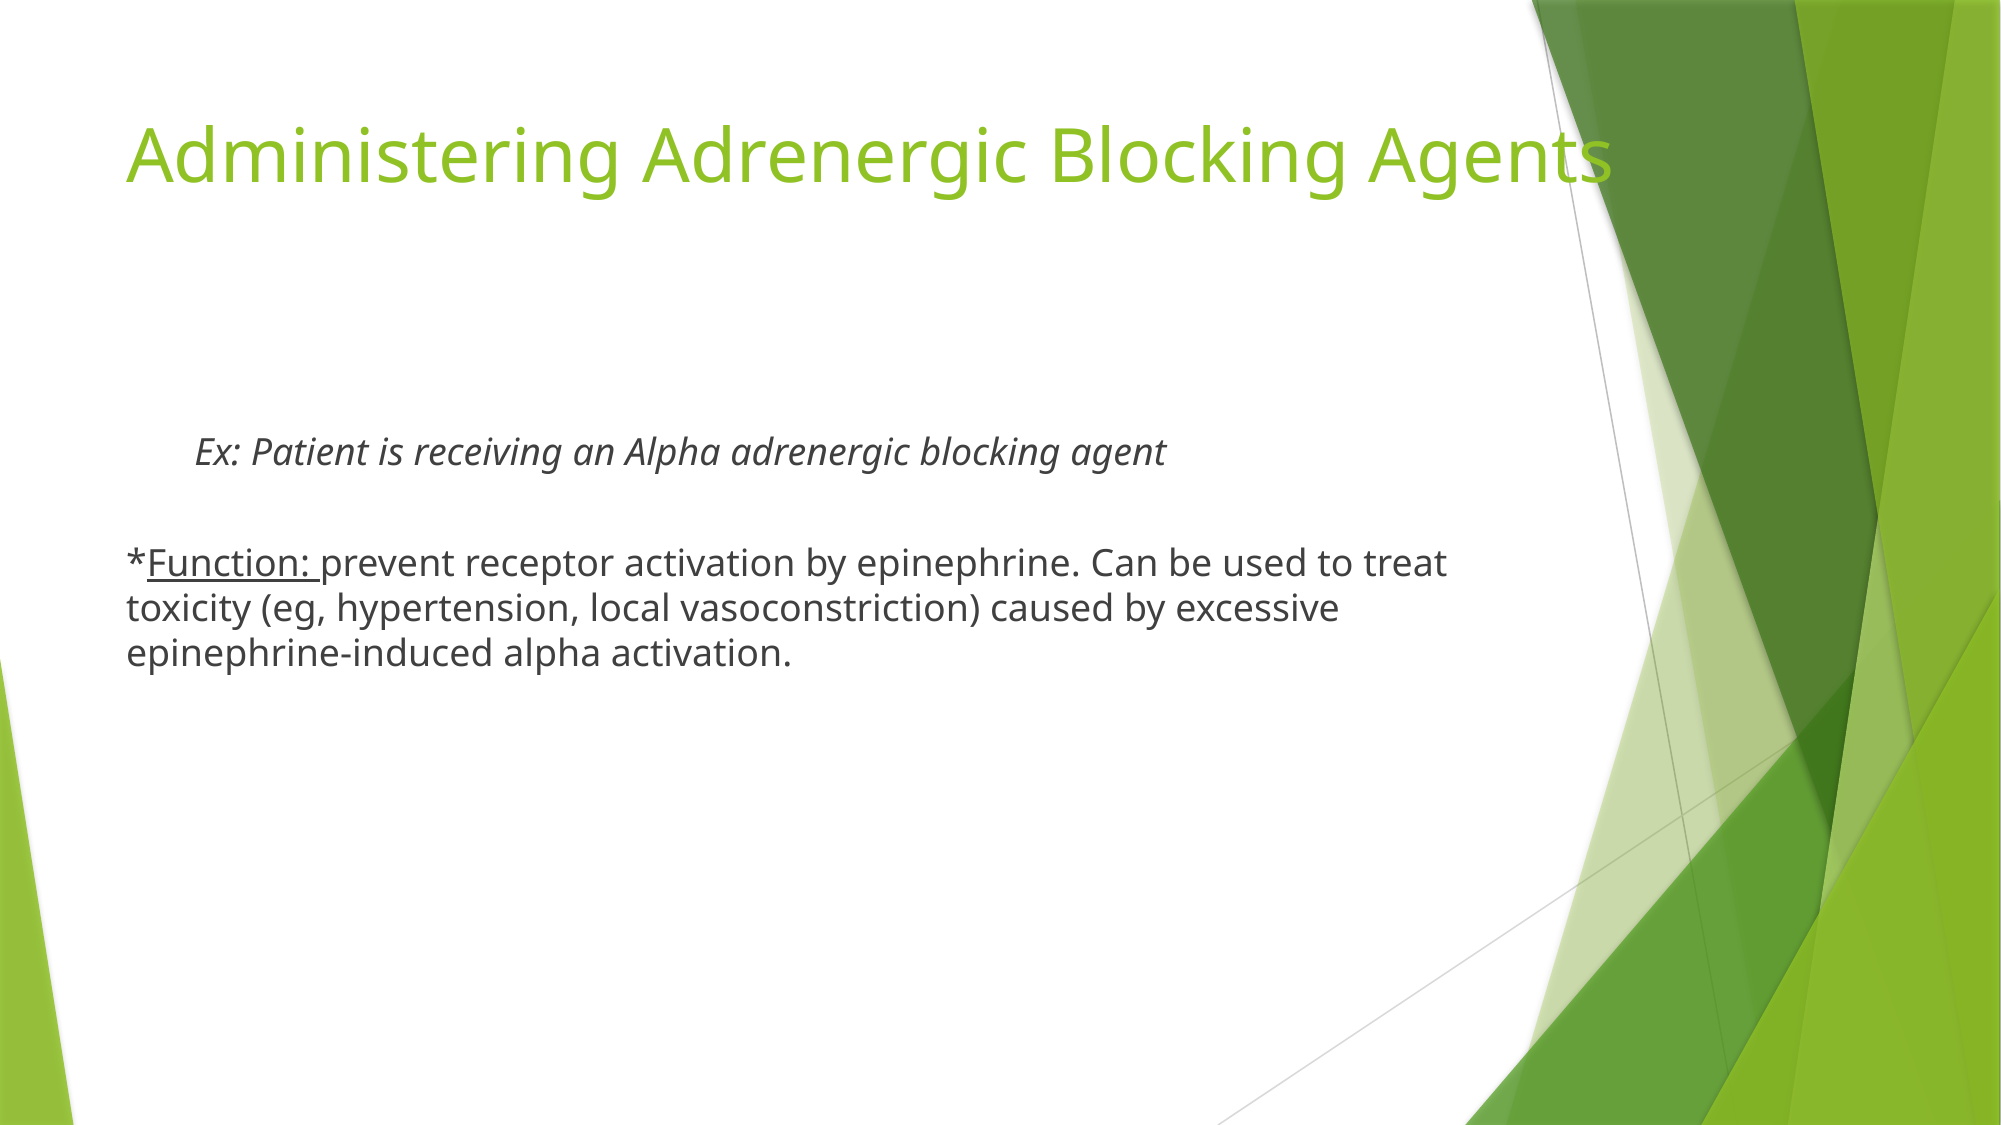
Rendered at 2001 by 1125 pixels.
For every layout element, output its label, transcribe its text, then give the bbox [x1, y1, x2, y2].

list Ex: Patient is receiving an Alpha adrenergic blocking agent *Function: prevent receptor activation by epinephrine. Can be used to treat toxicity (eg, hypertension, local vasoconstriction) caused by excessive epinephrine-induced alpha activation. [111, 354, 1522, 992]
title Administering Adrenergic Blocking Agents [111, 99, 1761, 317]
